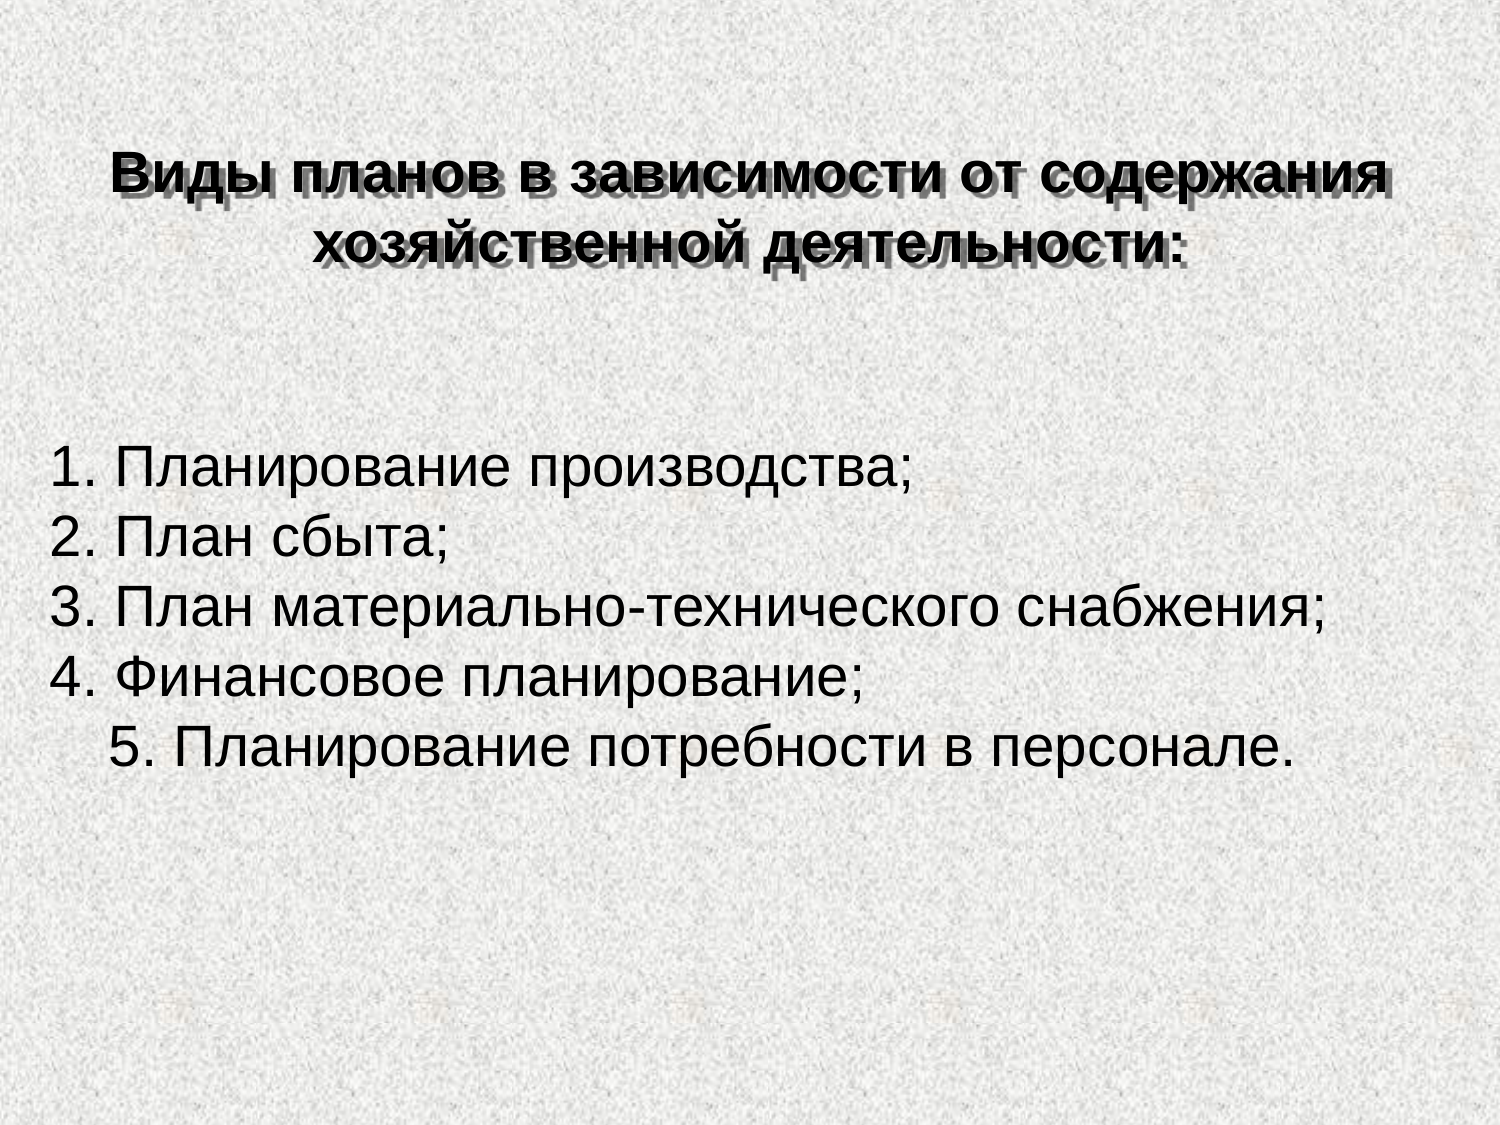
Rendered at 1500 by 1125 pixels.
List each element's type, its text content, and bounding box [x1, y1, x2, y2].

title Виды планов в зависимости от содержания хозяйственной деятельности: [23, 44, 1477, 364]
picture [0, 0, 1500, 1125]
text_box 1. Планирование производства; 2. План сбыта; 3. План материально-технического снабжения; 4. Финансовое планирование; 5. Планирование потребности в персонале. [35, 281, 1477, 1090]
